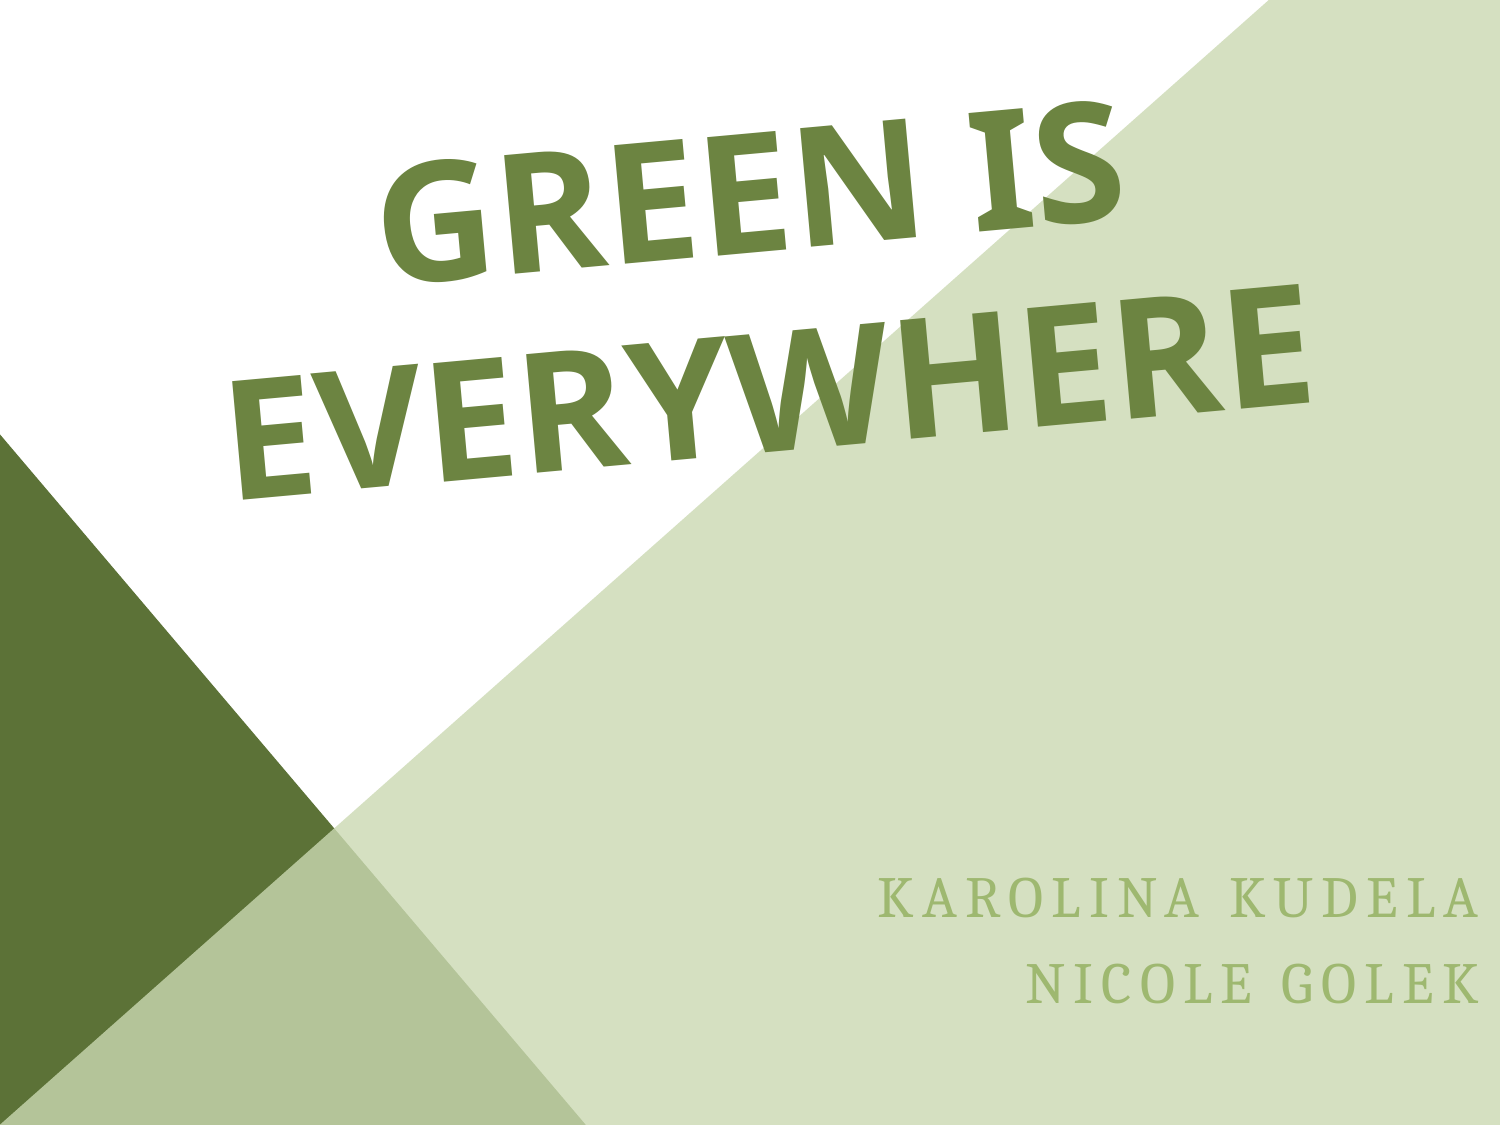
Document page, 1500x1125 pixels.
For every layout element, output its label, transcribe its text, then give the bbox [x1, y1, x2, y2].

text_box GREEN IS EVERYWHERE [72, 18, 1446, 553]
subtitle Karolina Kudela Nicole Golek [91, 857, 1495, 1125]
